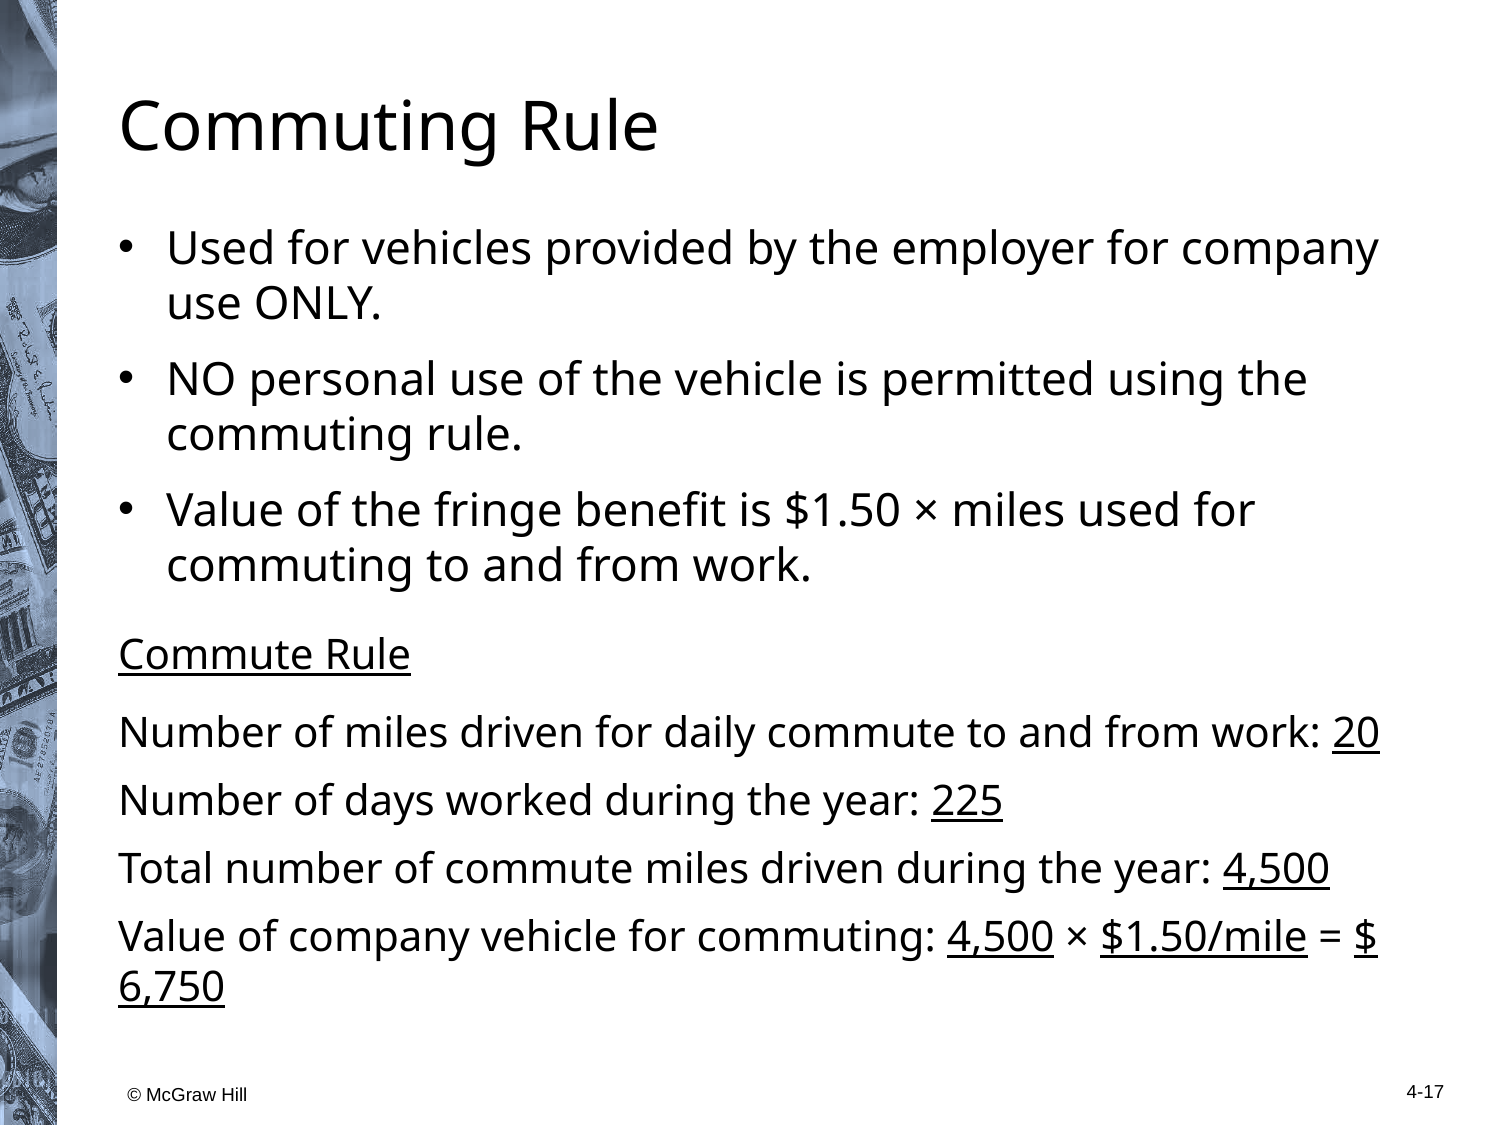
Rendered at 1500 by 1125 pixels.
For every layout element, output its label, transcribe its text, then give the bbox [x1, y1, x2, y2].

list Commute Rule Number of miles driven for daily commute to and from work: 20 Number of days worked during the year: 225 Total number of commute miles driven during the year: 4,500 Value of company vehicle for commuting: 4,500 × $1.50/mile = $ 6,750 [103, 620, 1397, 1043]
list Used for vehicles provided by the employer for company use ONLY. NO personal use of the vehicle is permitted using the commuting rule. Value of the fringe benefit is $1.50 × miles used for commuting to and from work. [103, 211, 1397, 596]
title Commuting Rule [103, 71, 1397, 186]
